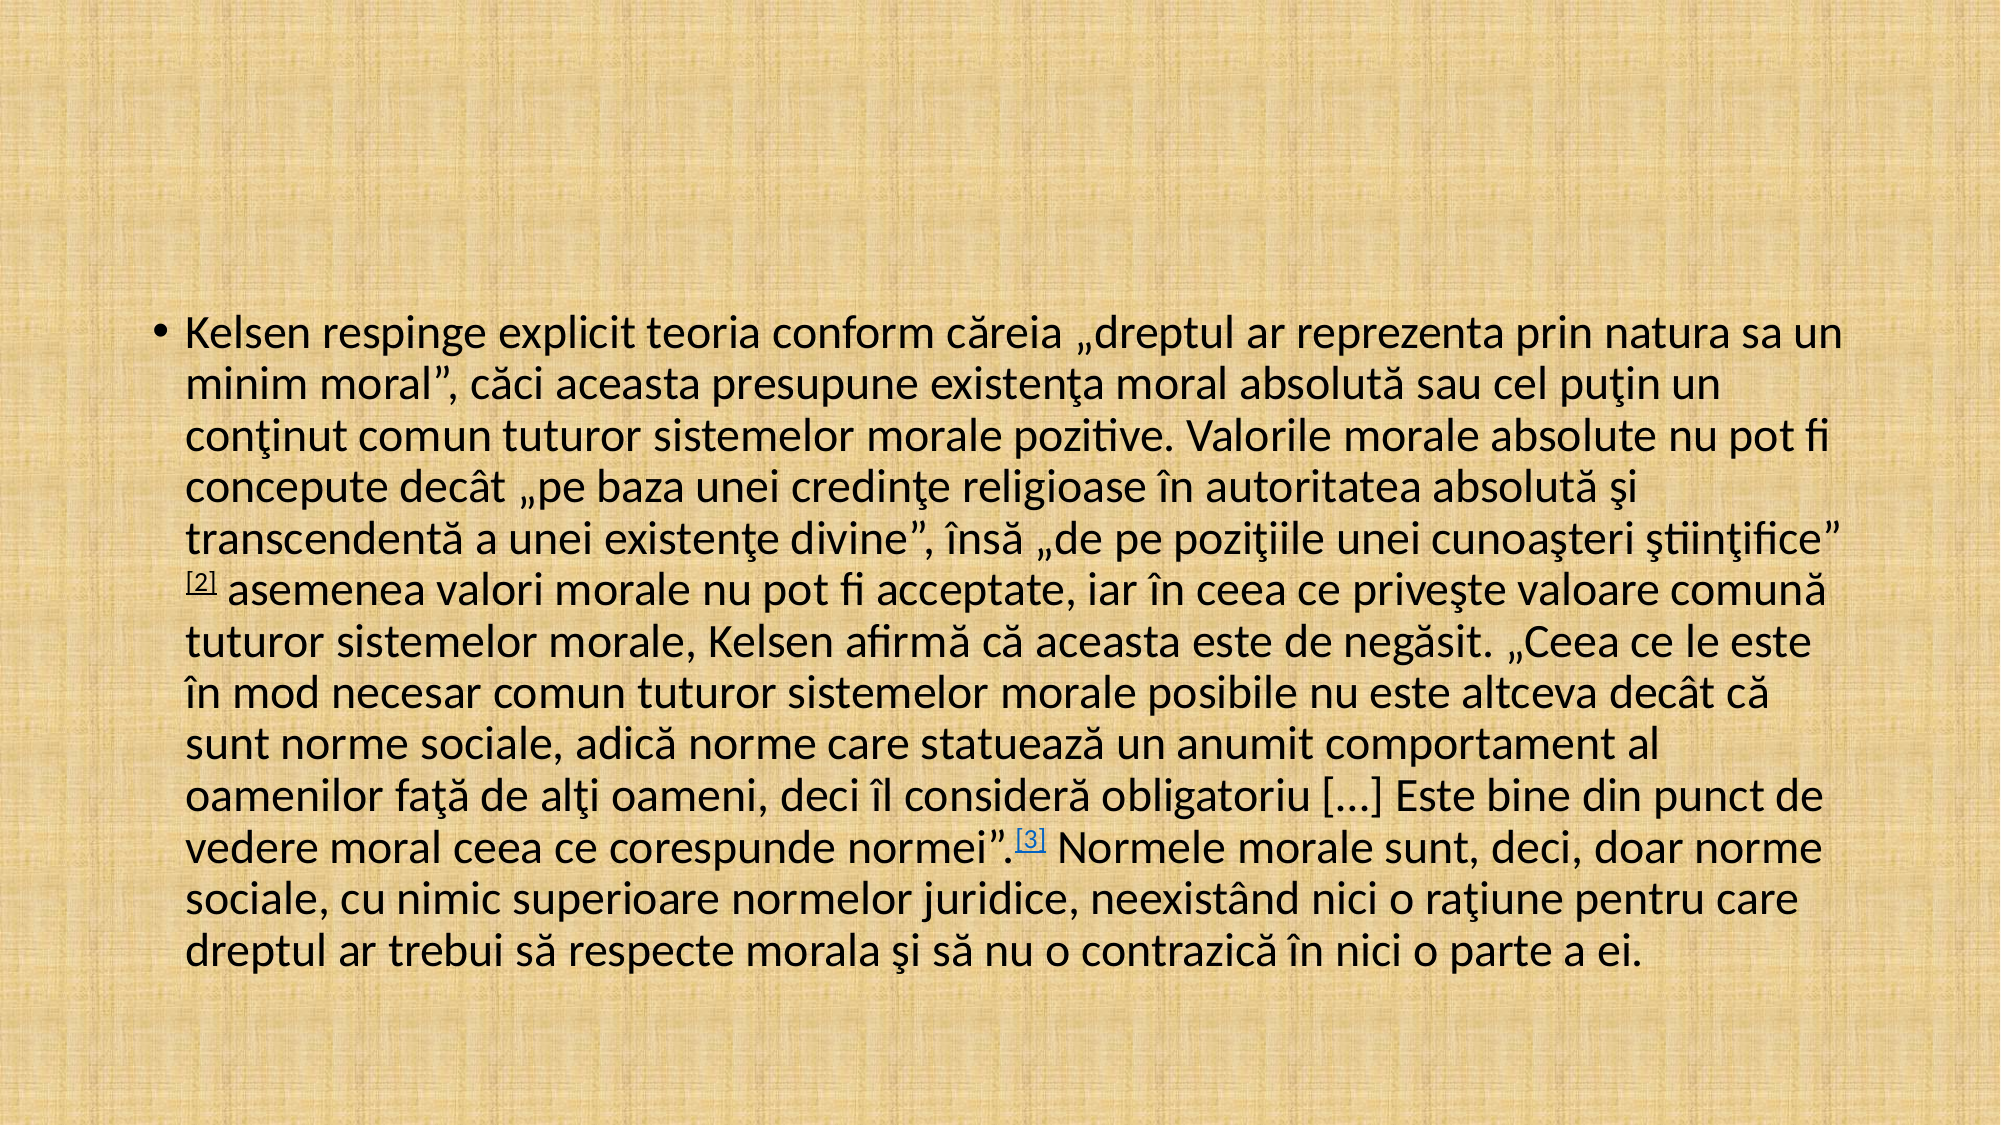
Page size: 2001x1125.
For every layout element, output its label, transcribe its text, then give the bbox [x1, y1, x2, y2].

list Kelsen respinge explicit teoria conform căreia „dreptul ar reprezenta prin natura sa un minim moral”, căci aceasta presupune existenţa moral absolută sau cel puţin un conţinut comun tuturor sistemelor morale pozitive. Valorile morale absolute nu pot fi concepute decât „pe baza unei credinţe religioase în autoritatea absolută şi transcendentă a unei existenţe divine”, însă „de pe poziţiile unei cunoaşteri ştiinţifice”[2] asemenea valori morale nu pot fi acceptate, iar în ceea ce priveşte valoare comună tuturor sistemelor morale, Kelsen afirmă că aceasta este de negăsit. „Ceea ce le este în mod necesar comun tuturor sistemelor morale posibile nu este altceva decât că sunt norme sociale, adică norme care statuează un anumit comportament al oamenilor faţă de alţi oameni, deci îl consideră obligatoriu […] Este bine din punct de vedere moral ceea ce corespunde normei”.[3] Normele morale sunt, deci, doar norme sociale, cu nimic superioare normelor juridice, neexistând nici o raţiune pentru care dreptul ar trebui să respecte morala şi să nu o contrazică în nici o parte a ei. [137, 299, 1863, 1014]
picture [0, 0, 2001, 1125]
